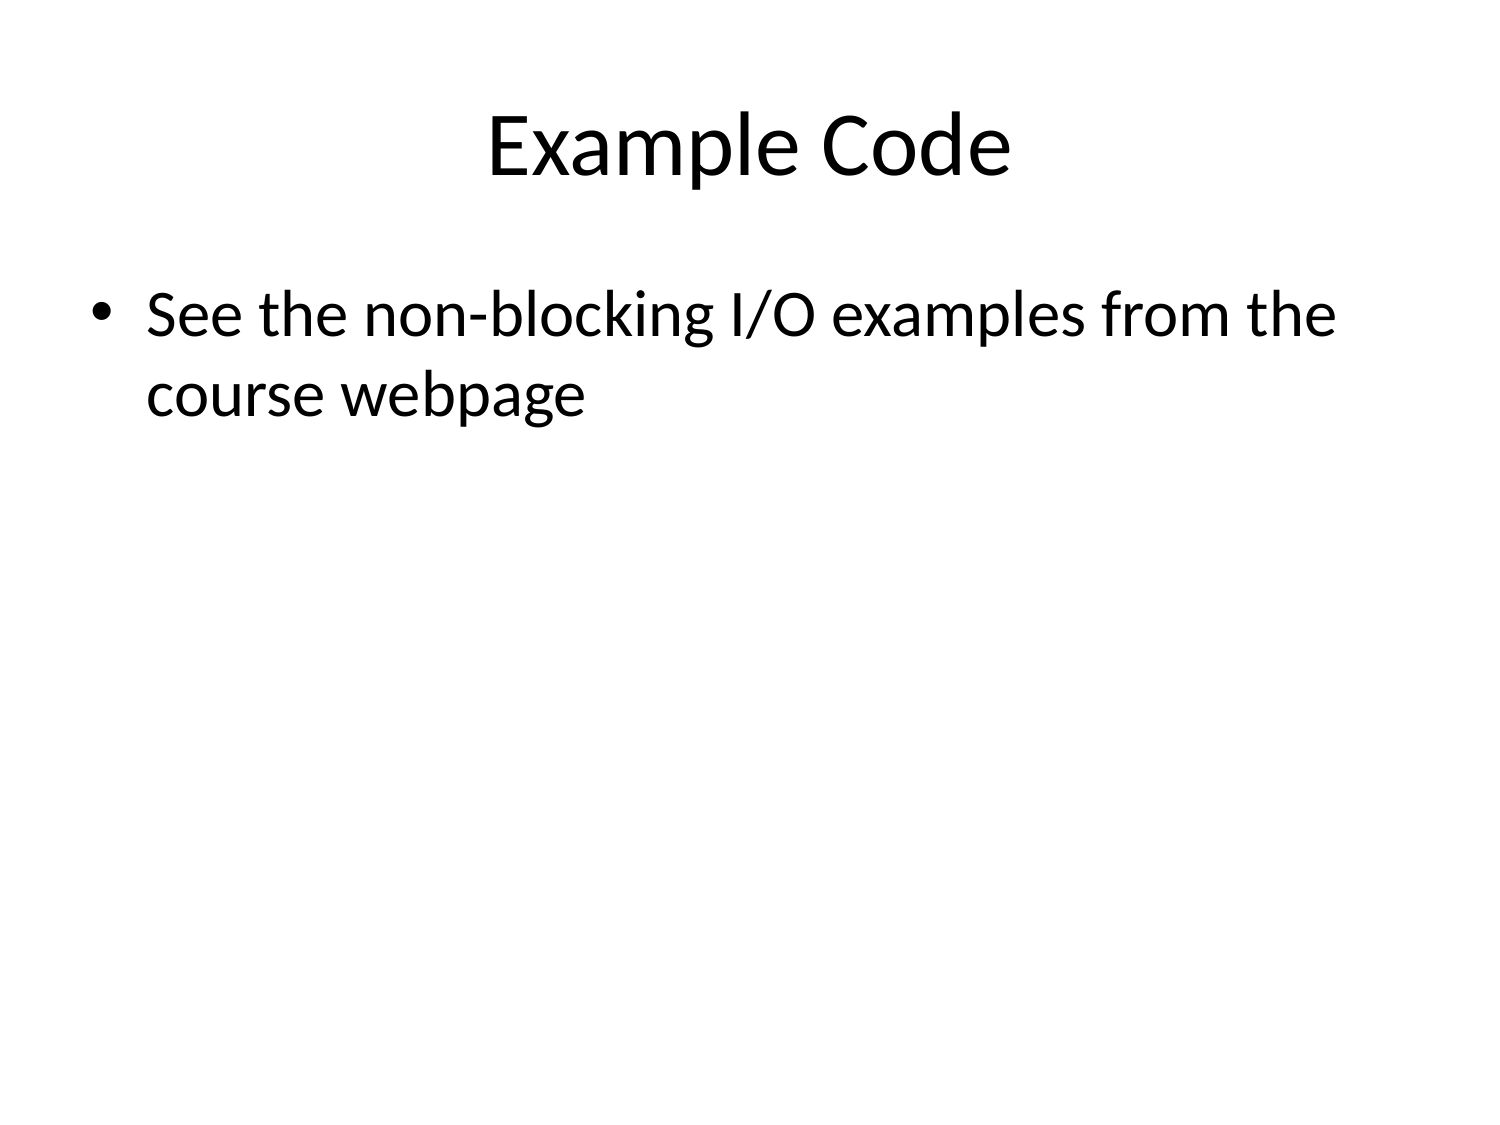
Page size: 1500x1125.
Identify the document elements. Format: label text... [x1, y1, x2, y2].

title Example Code [75, 45, 1425, 233]
list See the non-blocking I/O examples from the course webpage [75, 262, 1425, 1005]
